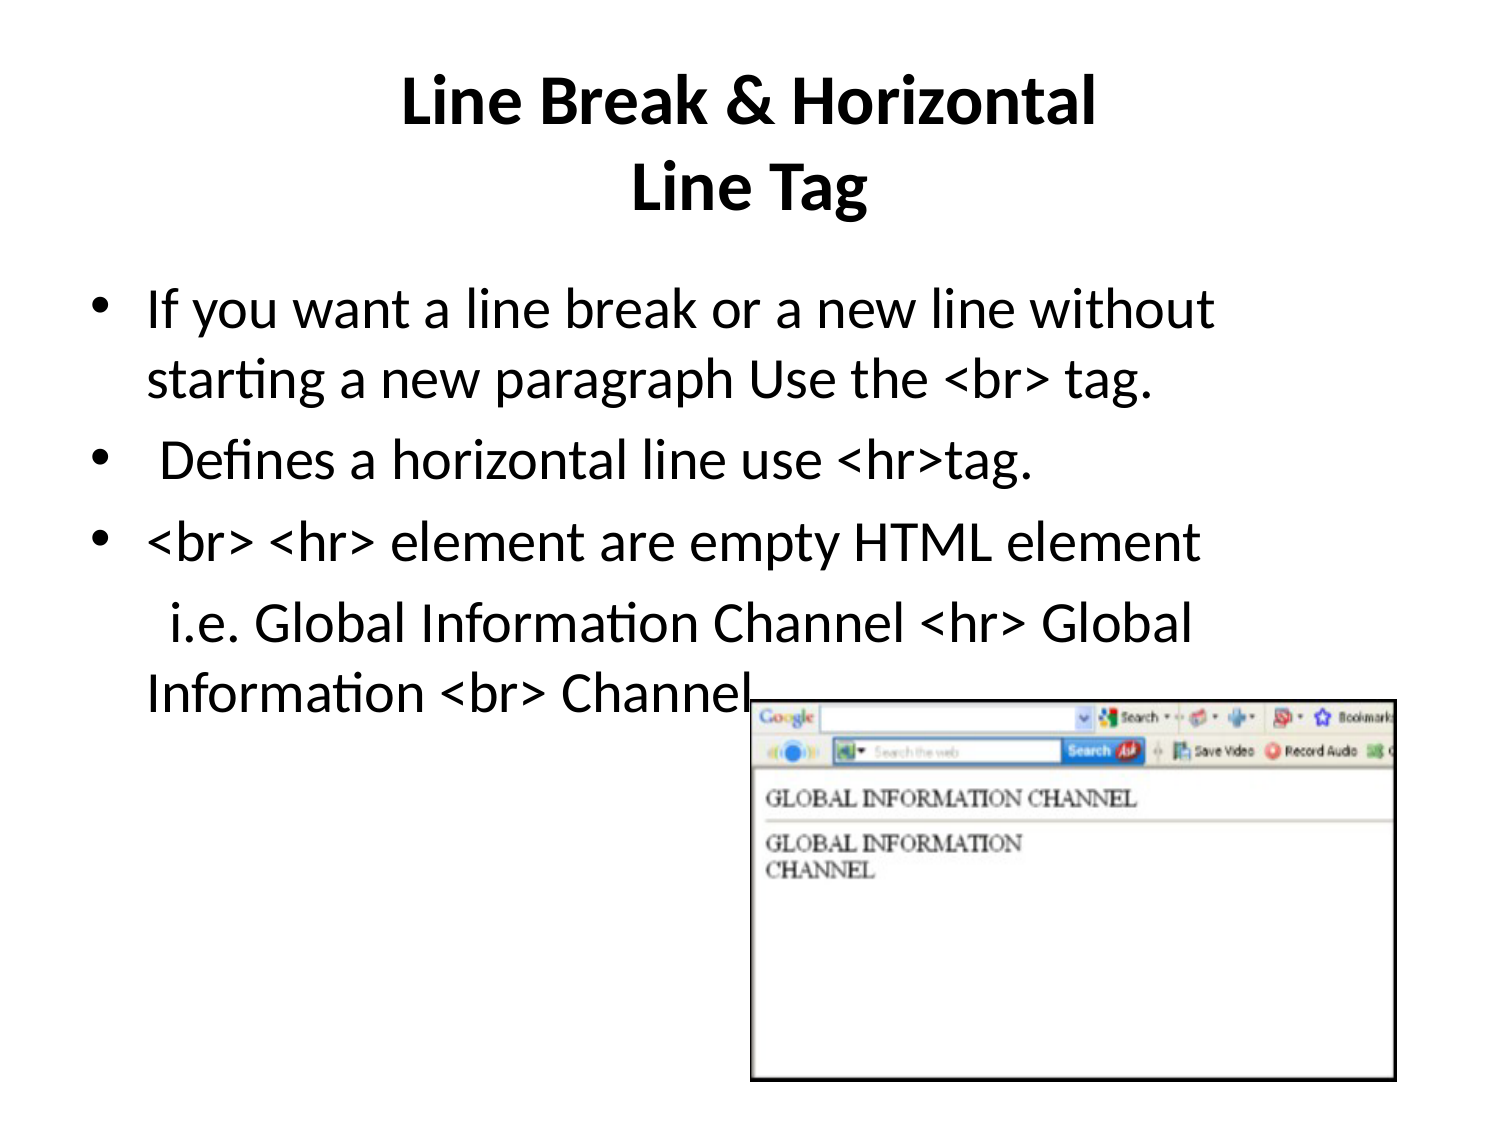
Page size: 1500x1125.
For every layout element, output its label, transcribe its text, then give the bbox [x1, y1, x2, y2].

list If you want a line break or a new line without starting a new paragraph Use the <br> tag. Defines a horizontal line use <hr>tag. <br> <hr> element are empty HTML element i.e. Global Information Channel <hr> Global Information <br> Channel [75, 262, 1388, 1005]
title Line Break & Horizontal Line Tag [75, 45, 1425, 233]
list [749, 699, 1398, 1082]
